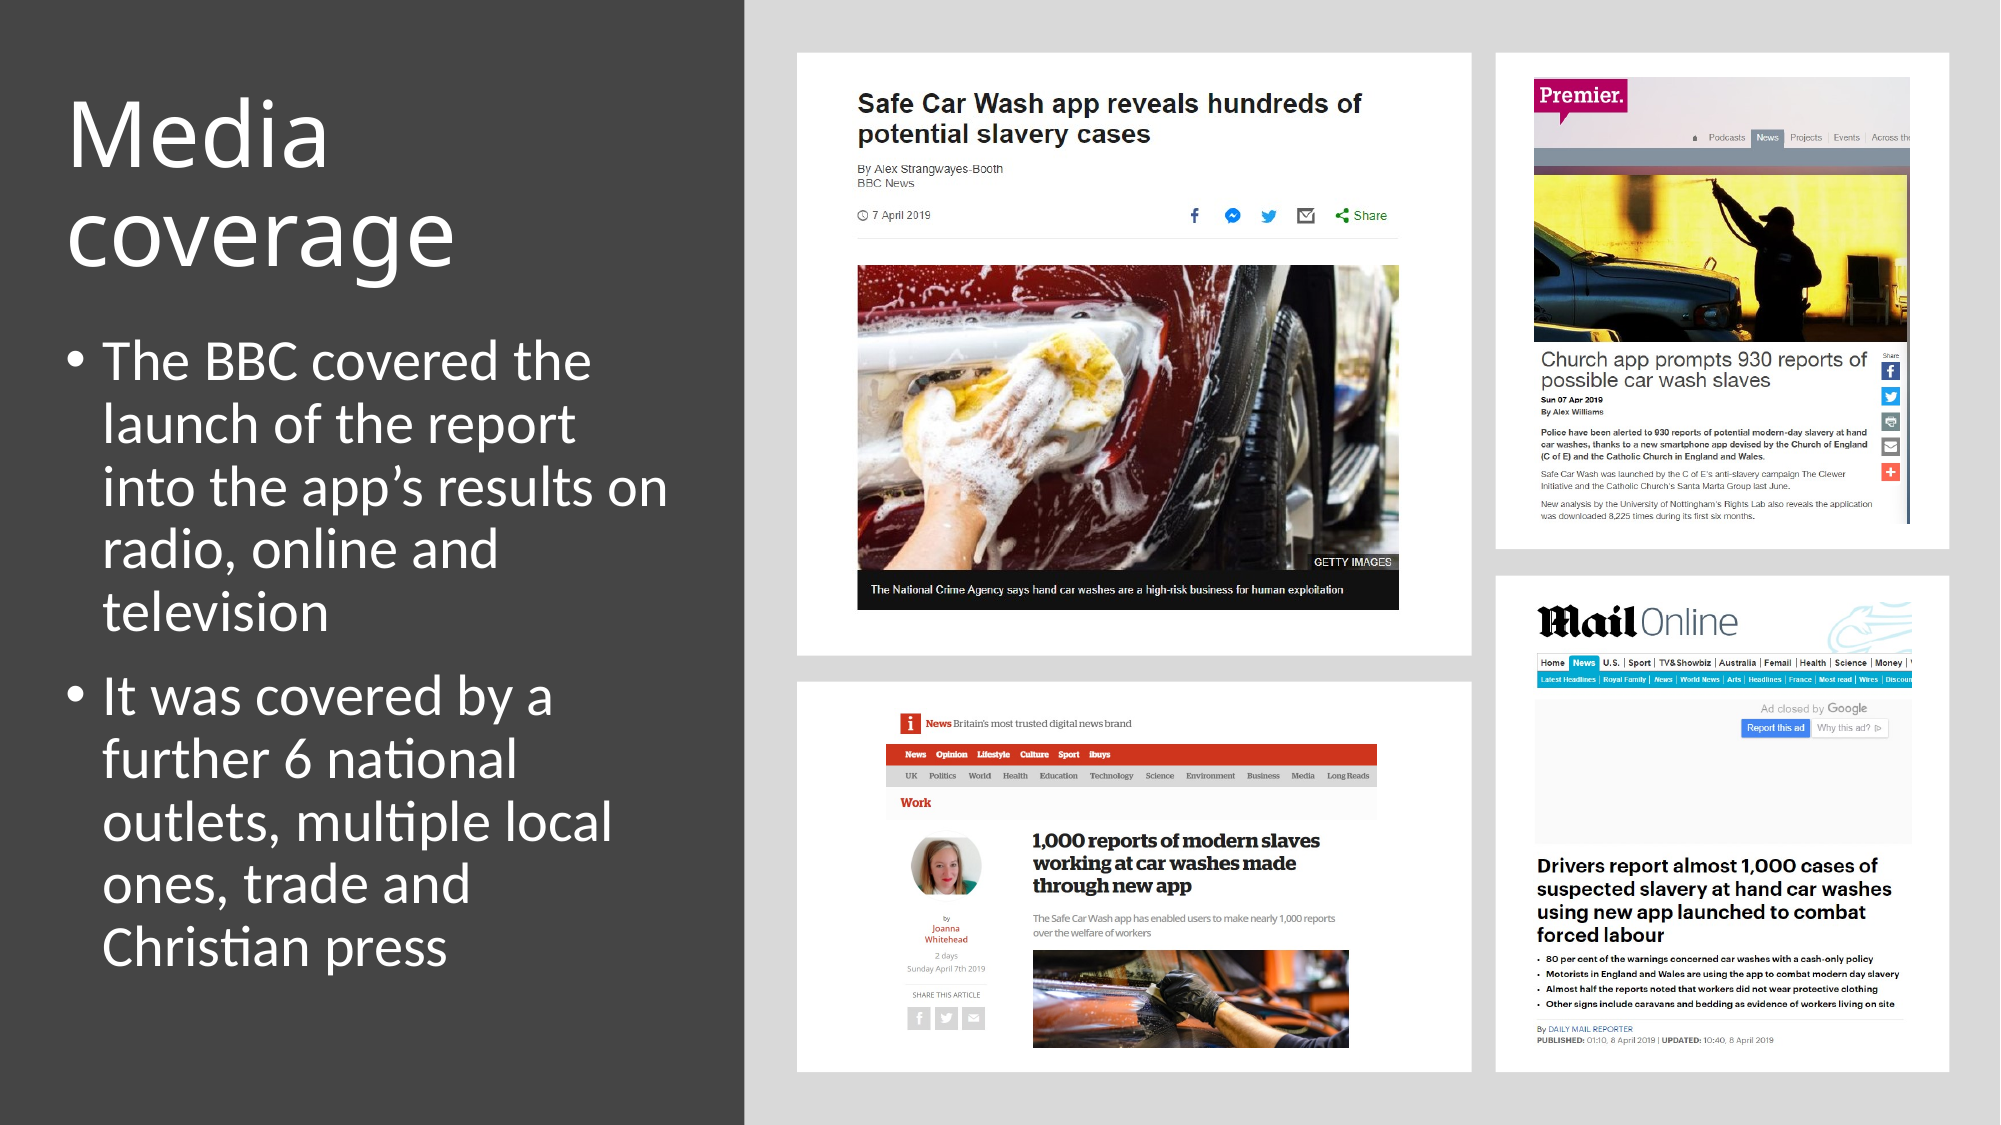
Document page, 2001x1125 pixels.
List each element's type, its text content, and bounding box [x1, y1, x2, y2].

picture [1859, 677, 1877, 683]
text_box [1495, 575, 1950, 1073]
picture [1534, 77, 1910, 524]
picture [1790, 677, 1805, 682]
picture [1564, 677, 1595, 681]
picture [1820, 677, 1835, 682]
picture [1533, 601, 1912, 1048]
text_box [796, 52, 1473, 657]
text_box [1495, 52, 1950, 550]
text_box [796, 681, 1473, 1073]
picture [1728, 677, 1740, 682]
picture [852, 77, 1411, 630]
picture [1750, 677, 1781, 682]
picture [1624, 677, 1645, 682]
text_box [743, 0, 2000, 1125]
picture [1573, 660, 1595, 665]
picture [1838, 677, 1851, 682]
list The BBC covered the launch of the report into the app’s results on radio, online and television It was covered by a further 6 national outlets, multiple local ones, trade and Christian press [50, 322, 688, 1048]
picture [1545, 677, 1561, 681]
picture [1702, 678, 1719, 683]
picture [1604, 677, 1621, 682]
picture [1886, 676, 1912, 683]
title Media coverage [50, 52, 607, 322]
picture [1681, 677, 1699, 681]
picture [886, 708, 1377, 1048]
